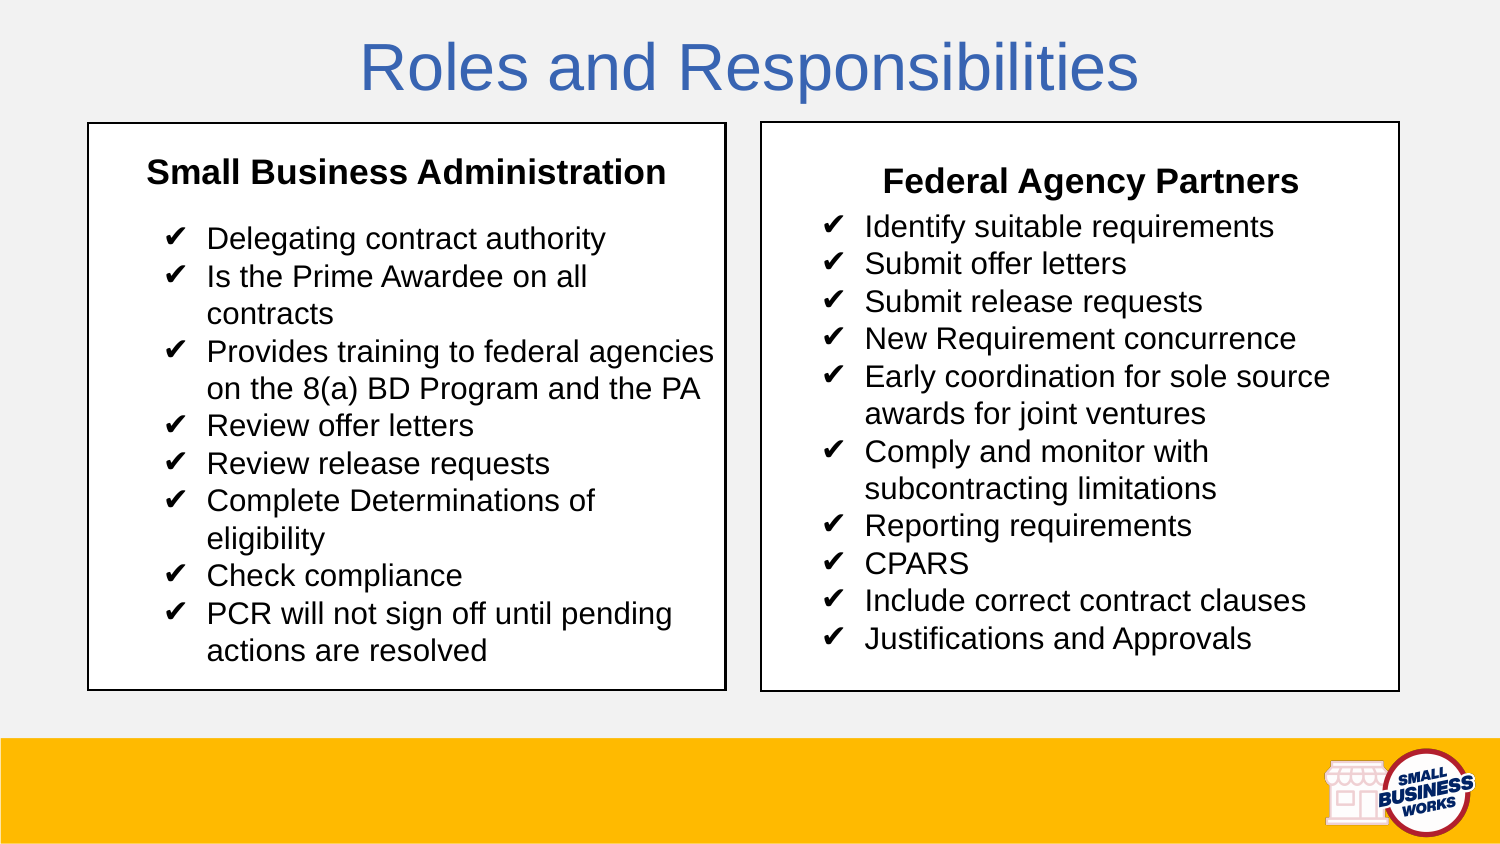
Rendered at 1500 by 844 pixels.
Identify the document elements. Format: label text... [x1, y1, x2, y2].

text_box Delegating contract authority Is the Prime Awardee on all contracts Provides training to federal agencies on the 8(a) BD Program and the PA Review offer letters Review release requests Complete Determinations of eligibility Check compliance PCR will not sign off until pending actions are resolved [144, 210, 736, 676]
text_box Small Business Administration [119, 141, 694, 200]
list Federal Agency Partners [783, 70, 1399, 212]
text_box Identify suitable requirements Submit offer letters Submit release requests New Requirement concurrence Early coordination for sole source awards for joint ventures Comply and monitor with subcontracting limitations Reporting requirements CPARS Include correct contract clauses Justifications and Approvals [802, 198, 1380, 663]
text_box [761, 131, 1399, 692]
title Roles and Responsibilities [75, 25, 1425, 131]
picture [1308, 742, 1488, 844]
text_box [88, 123, 726, 691]
